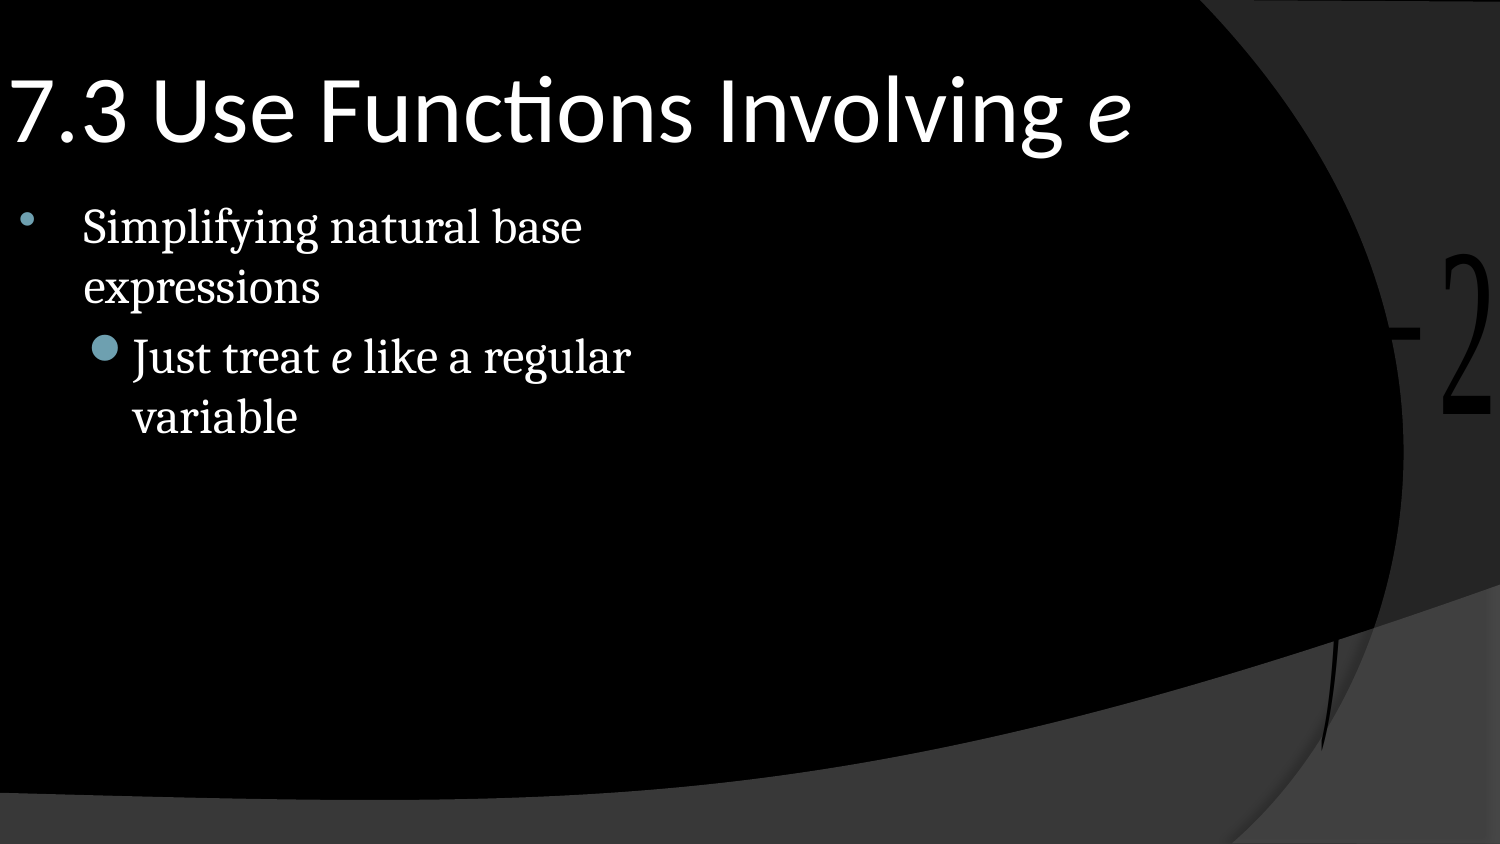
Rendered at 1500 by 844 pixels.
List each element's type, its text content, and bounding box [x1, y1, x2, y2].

title 7.3 Use Functions Involving e [0, 33, 1500, 175]
